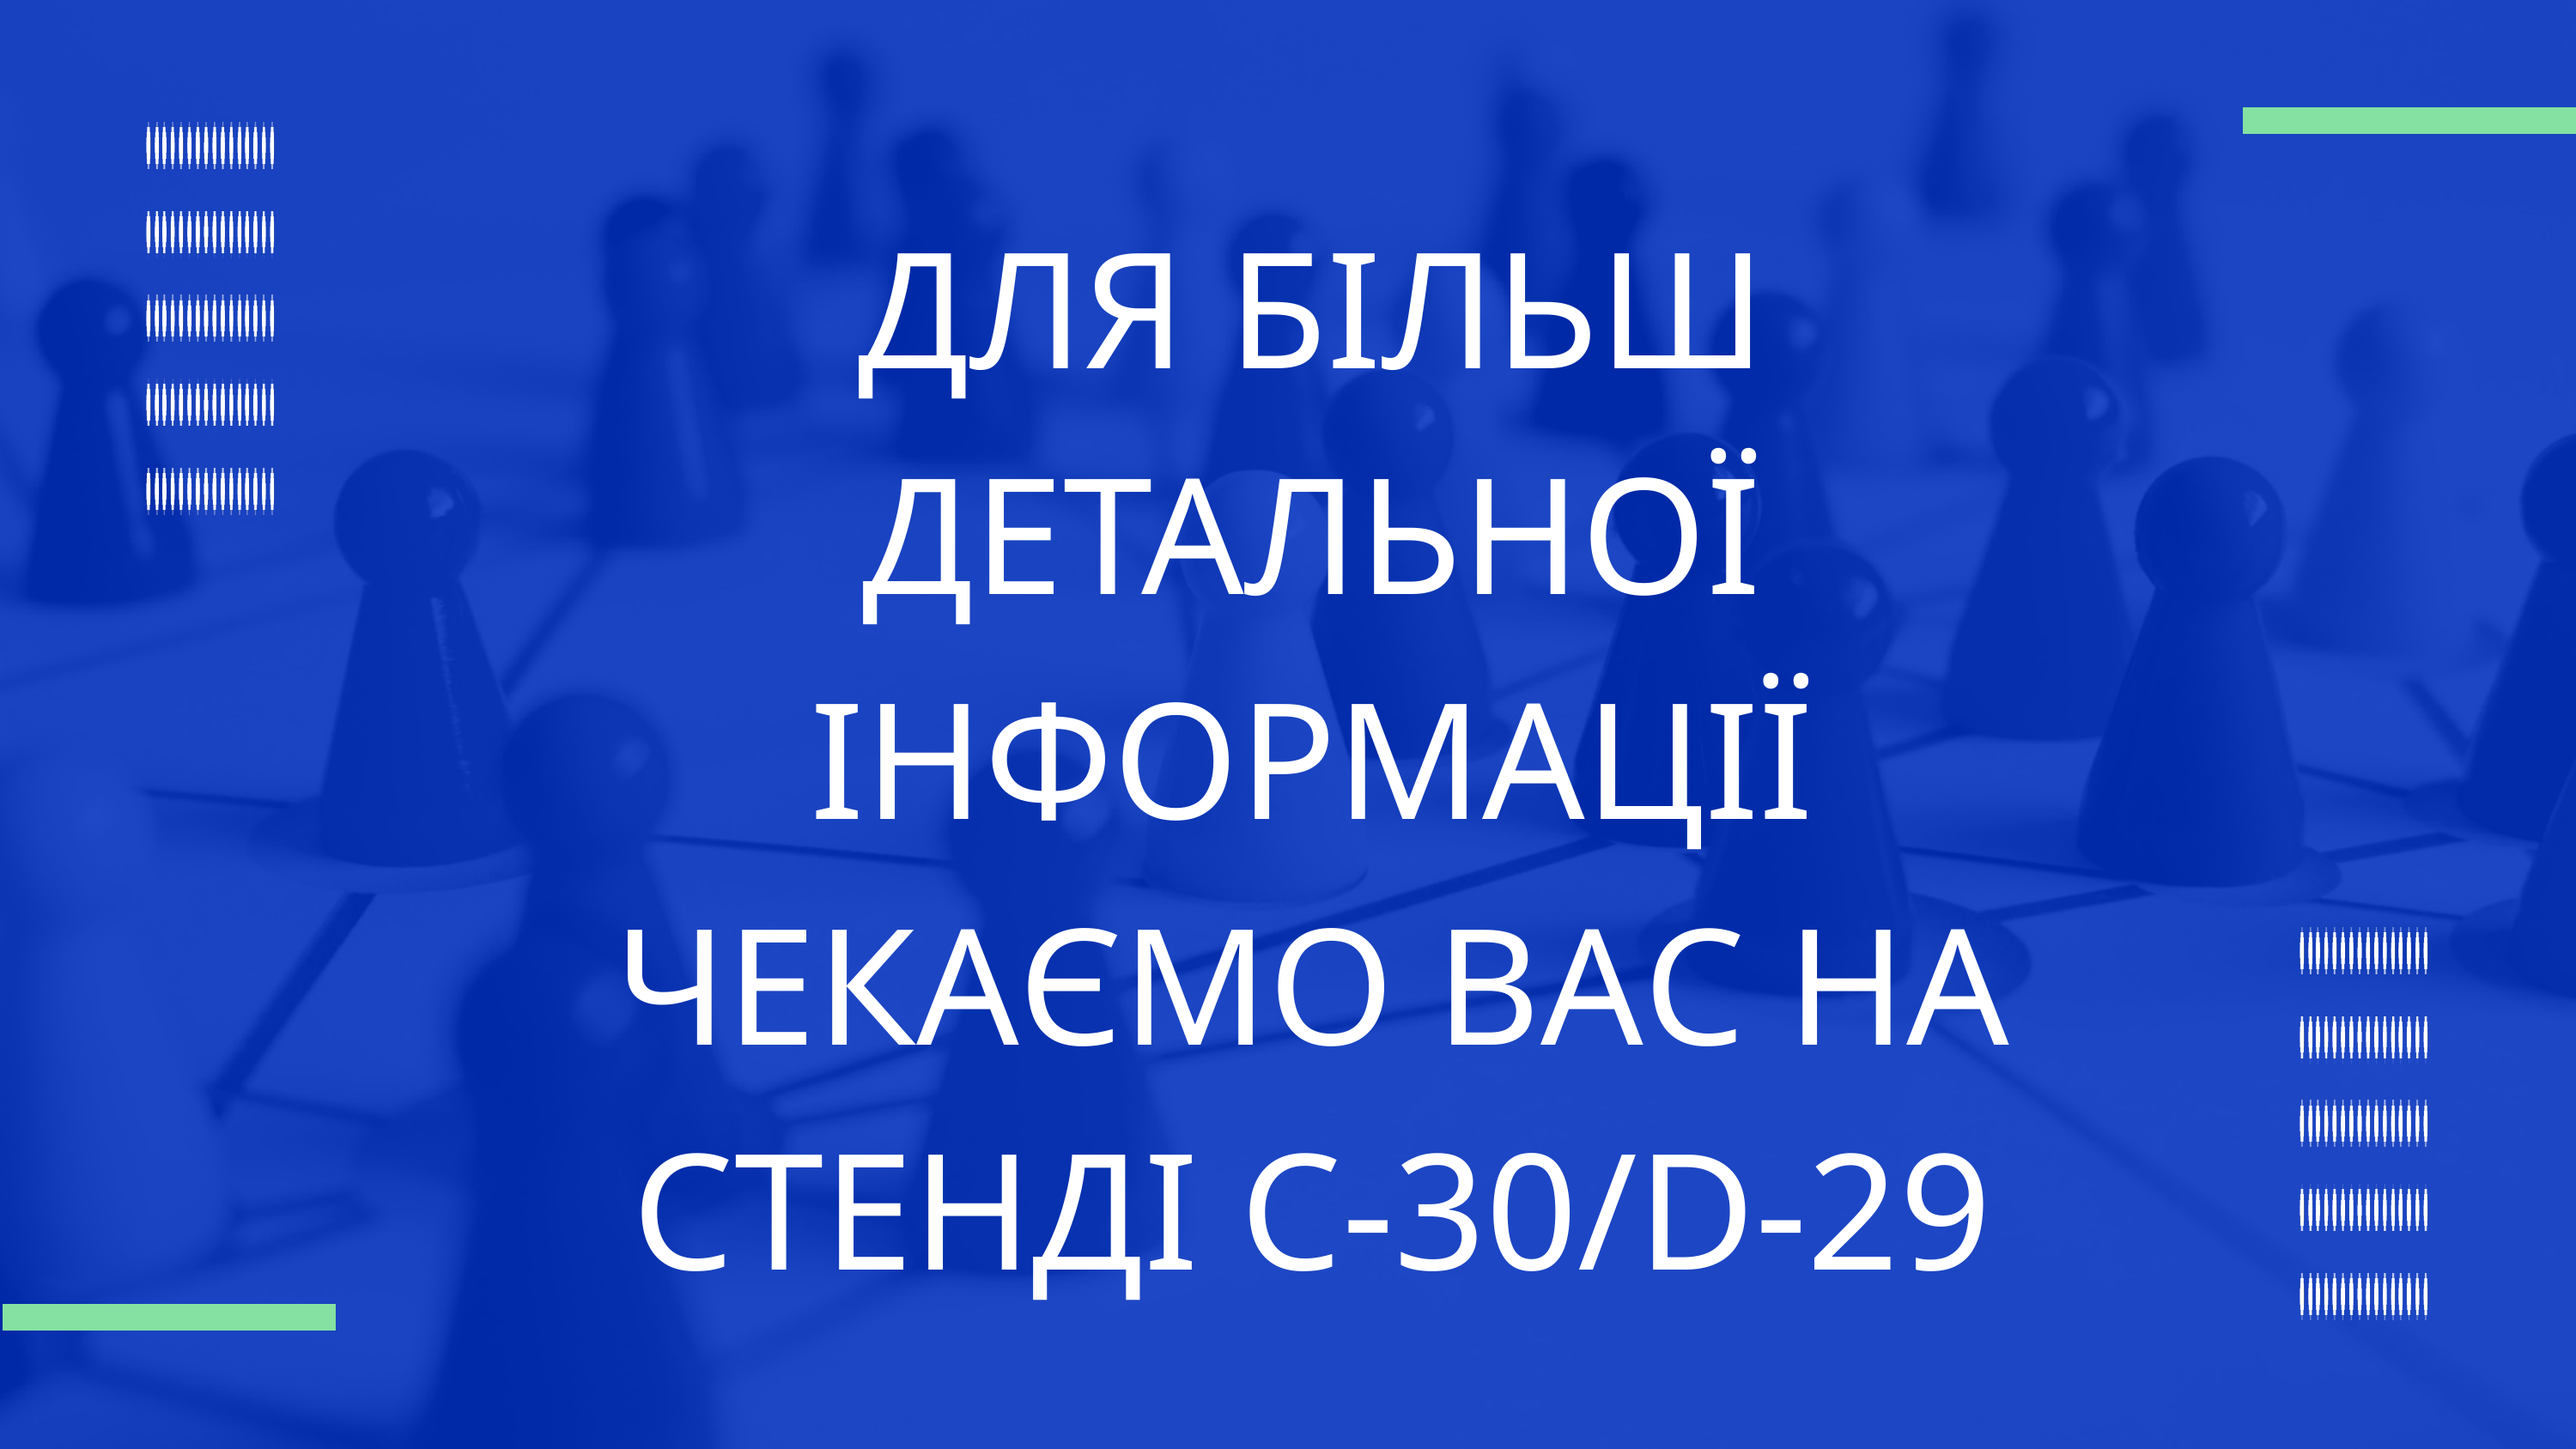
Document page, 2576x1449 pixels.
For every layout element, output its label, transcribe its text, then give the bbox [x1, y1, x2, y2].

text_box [2242, 107, 2576, 135]
text_box [0, 0, 2576, 1449]
text_box [144, 107, 278, 537]
text_box ДЛЯ БІЛЬШ ДЕТАЛЬНОЇ ІНФОРМАЦІЇ ЧЕКАЄМО ВАС НА СТЕНДІ C-30/D-29 [467, 176, 2158, 1303]
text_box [2, 1303, 336, 1331]
text_box [2298, 912, 2432, 1342]
